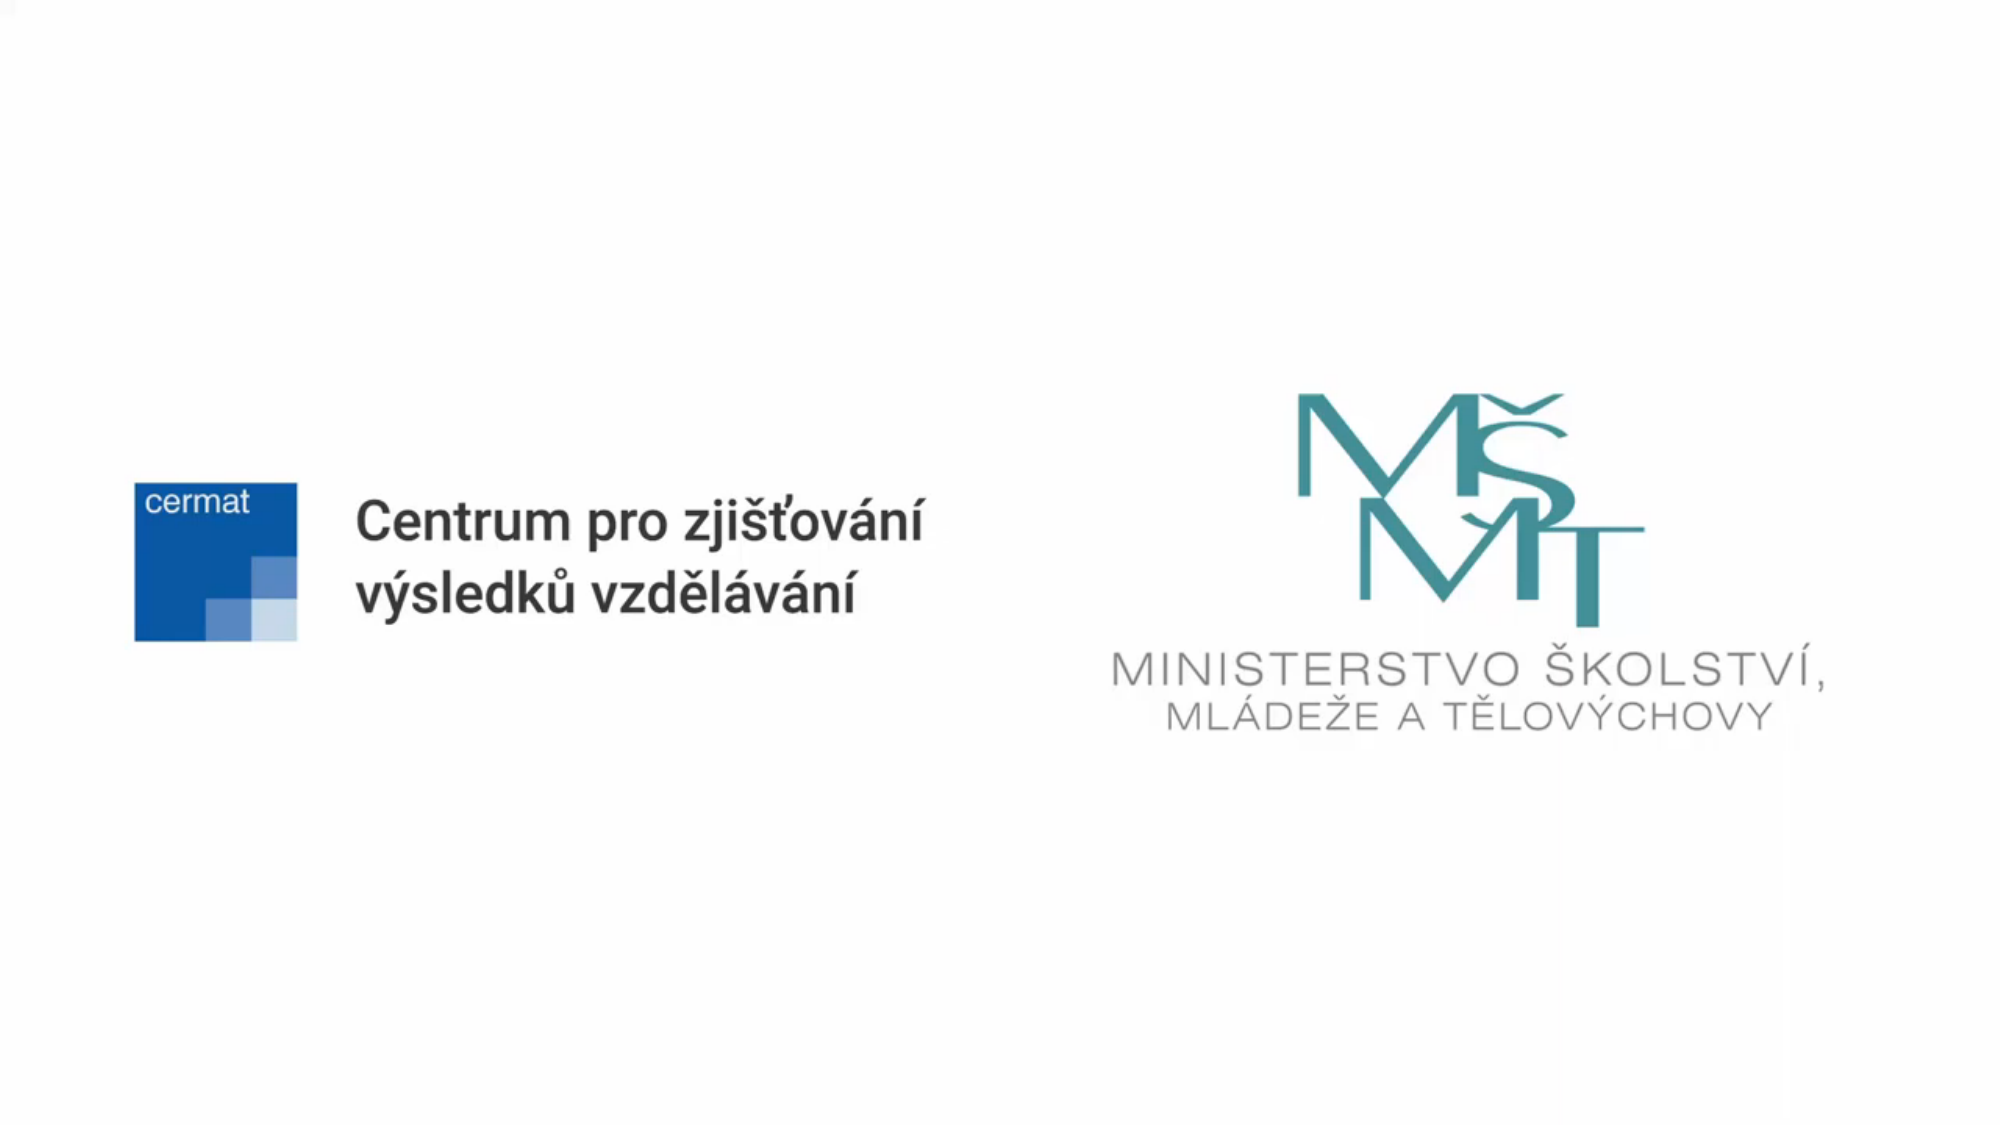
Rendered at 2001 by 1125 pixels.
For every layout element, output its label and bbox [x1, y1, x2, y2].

text_box [0, 0, 2000, 1125]
